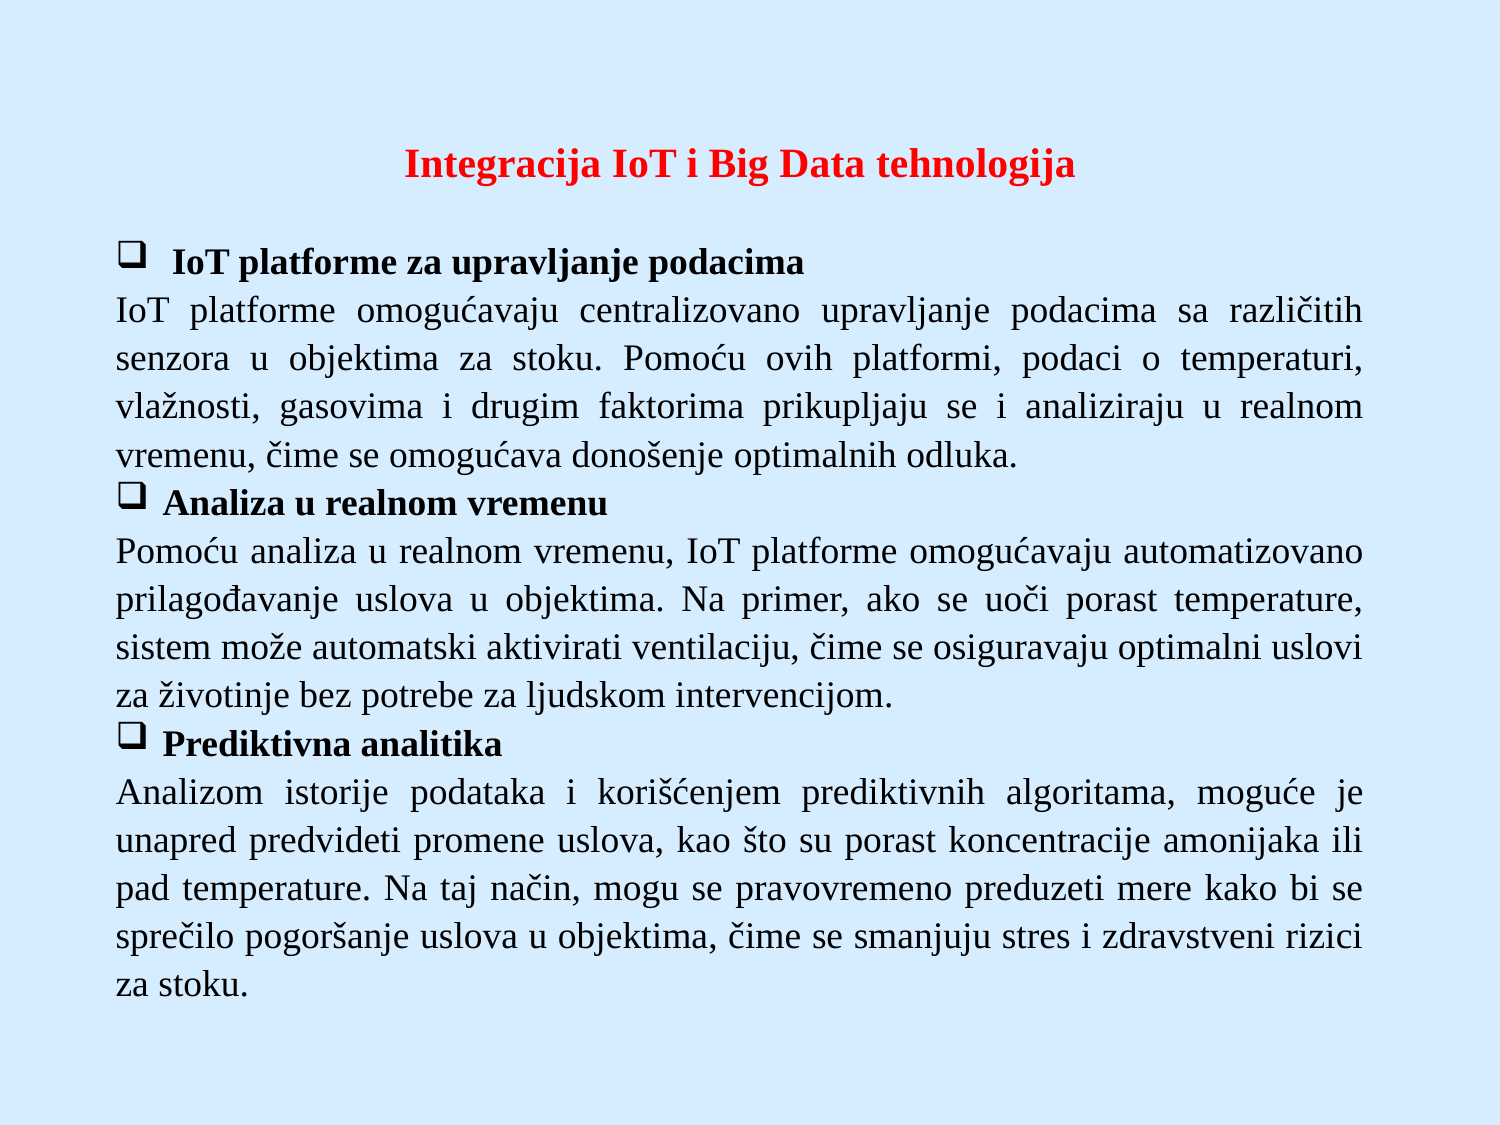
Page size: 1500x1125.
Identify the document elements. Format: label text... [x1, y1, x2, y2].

text_box Integracija IoT i Big Data tehnologija IoT platforme za upravljanje podacima IoT platforme omogućavaju centralizovano upravljanje podacima sa različitih senzora u objektima za stoku. Pomoću ovih platformi, podaci o temperaturi, vlažnosti, gasovima i drugim faktorima prikupljaju se i analiziraju u realnom vremenu, čime se omogućava donošenje optimalnih odluka. Analiza u realnom vremenu Pomoću analiza u realnom vremenu, IoT platforme omogućavaju automatizovano prilagođavanje uslova u objektima. Na primer, ako se uoči porast temperature, sistem može automatski aktivirati ventilaciju, čime se osiguravaju optimalni uslovi za životinje bez potrebe za ljudskom intervencijom. Prediktivna analitika Analizom istorije podataka i korišćenjem prediktivnih algoritama, moguće je unapred predvideti promene uslova, kao što su porast koncentracije amonijaka ili pad temperature. Na taj način, mogu se pravovremeno preduzeti mere kako bi se sprečilo pogoršanje uslova u objektima, čime se smanjuju stres i zdravstveni rizici za stoku. [100, 125, 1380, 1012]
